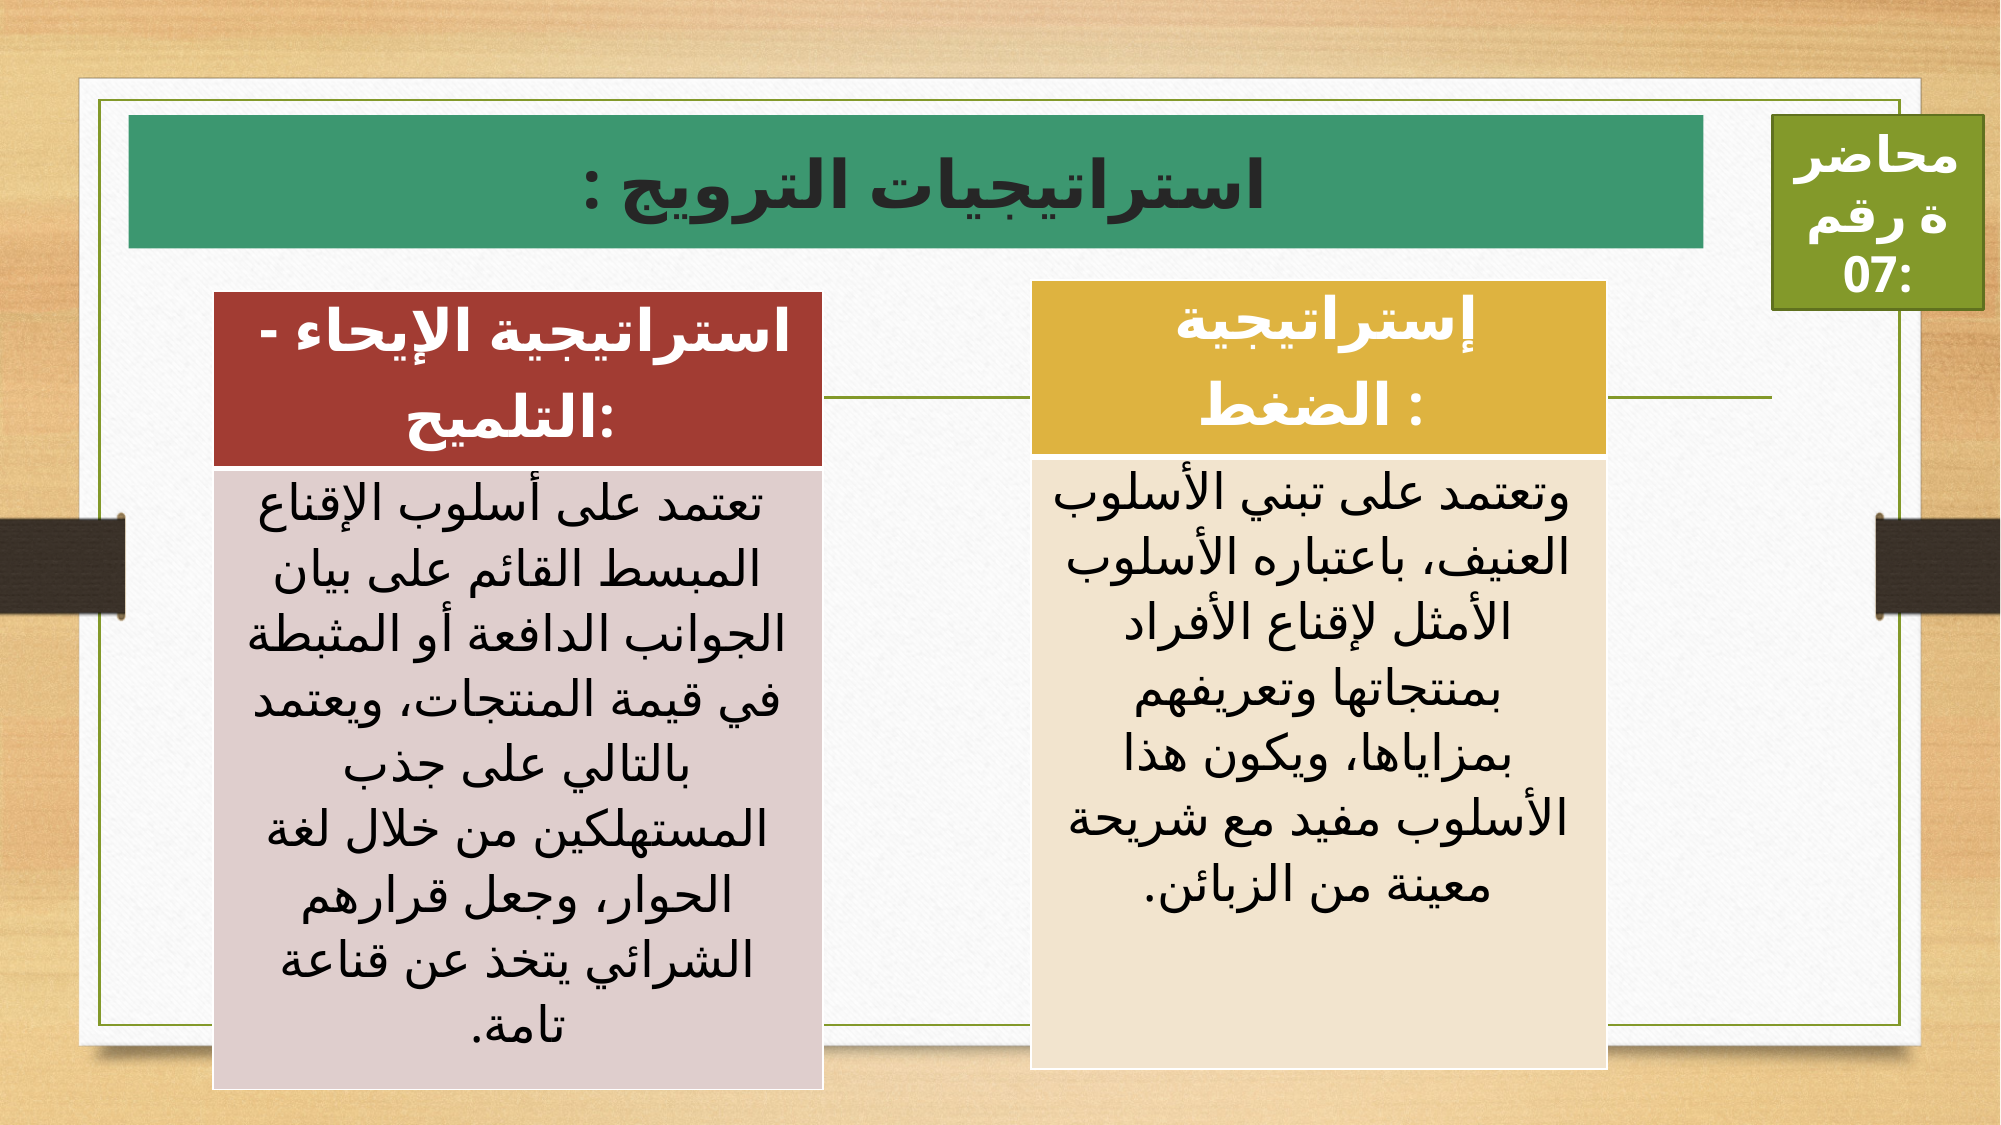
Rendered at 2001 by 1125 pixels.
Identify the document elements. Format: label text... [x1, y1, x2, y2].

table_header إستراتيجية الضغط : [1032, 281, 1606, 454]
text_box محاضرة رقم 07: [1771, 114, 1985, 311]
picture [0, 0, 2001, 1125]
table_cell تعتمد على أسلوب الإقناع المبسط القائم على بيان الجوانب الدافعة أو المثبطة في قيمة المنتجات، ويعتمد بالتالي على جذب المستهلكين من خلال لغة الحوار، وجعل قرارهم الشرائي يتخذ عن قناعة تامة. [214, 471, 822, 1089]
table_header استراتيجية الإيحاء -التلميح: [214, 292, 822, 466]
table_cell وتعتمد على تبني الأسلوب العنيف، باعتباره الأسلوب الأمثل لإقناع الأفراد بمنتجاتها وتعريفهم بمزاياها، ويكون هذا الأسلوب مفيد مع شريحة معينة من الزبائن. [1032, 460, 1606, 1068]
title استراتيجيات الترويج : [128, 115, 1704, 249]
